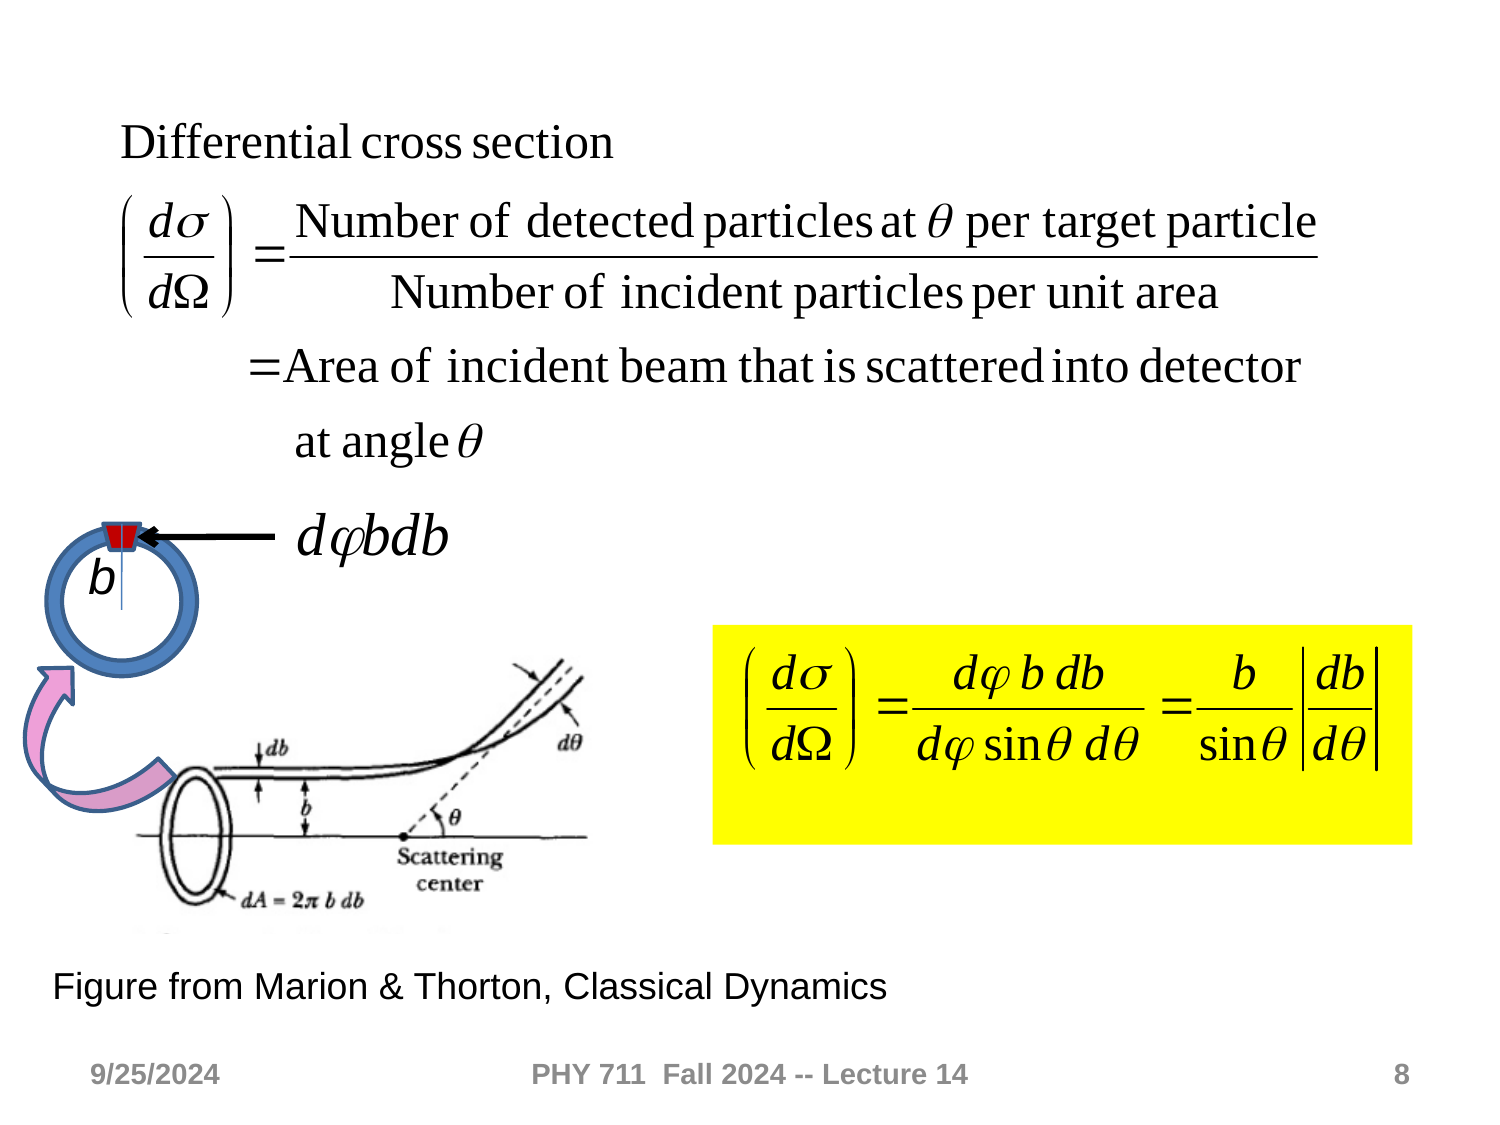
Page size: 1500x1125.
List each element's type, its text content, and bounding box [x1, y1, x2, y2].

slide_number 8 [1074, 1042, 1425, 1103]
text_box Figure from Marion & Thorton, Classical Dynamics [37, 955, 1288, 1015]
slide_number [75, 1042, 425, 1103]
text_box [137, 544, 200, 611]
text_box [287, 499, 461, 581]
text_box [78, 526, 104, 537]
text_box [22, 665, 79, 811]
footer PHY 711 Fall 2024 -- Lecture 14 [450, 1042, 1050, 1103]
text_box [140, 526, 149, 534]
text_box [44, 540, 79, 666]
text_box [712, 624, 1413, 845]
text_box [101, 521, 143, 553]
picture [84, 613, 637, 934]
text_box b [74, 537, 104, 613]
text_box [112, 112, 1330, 480]
